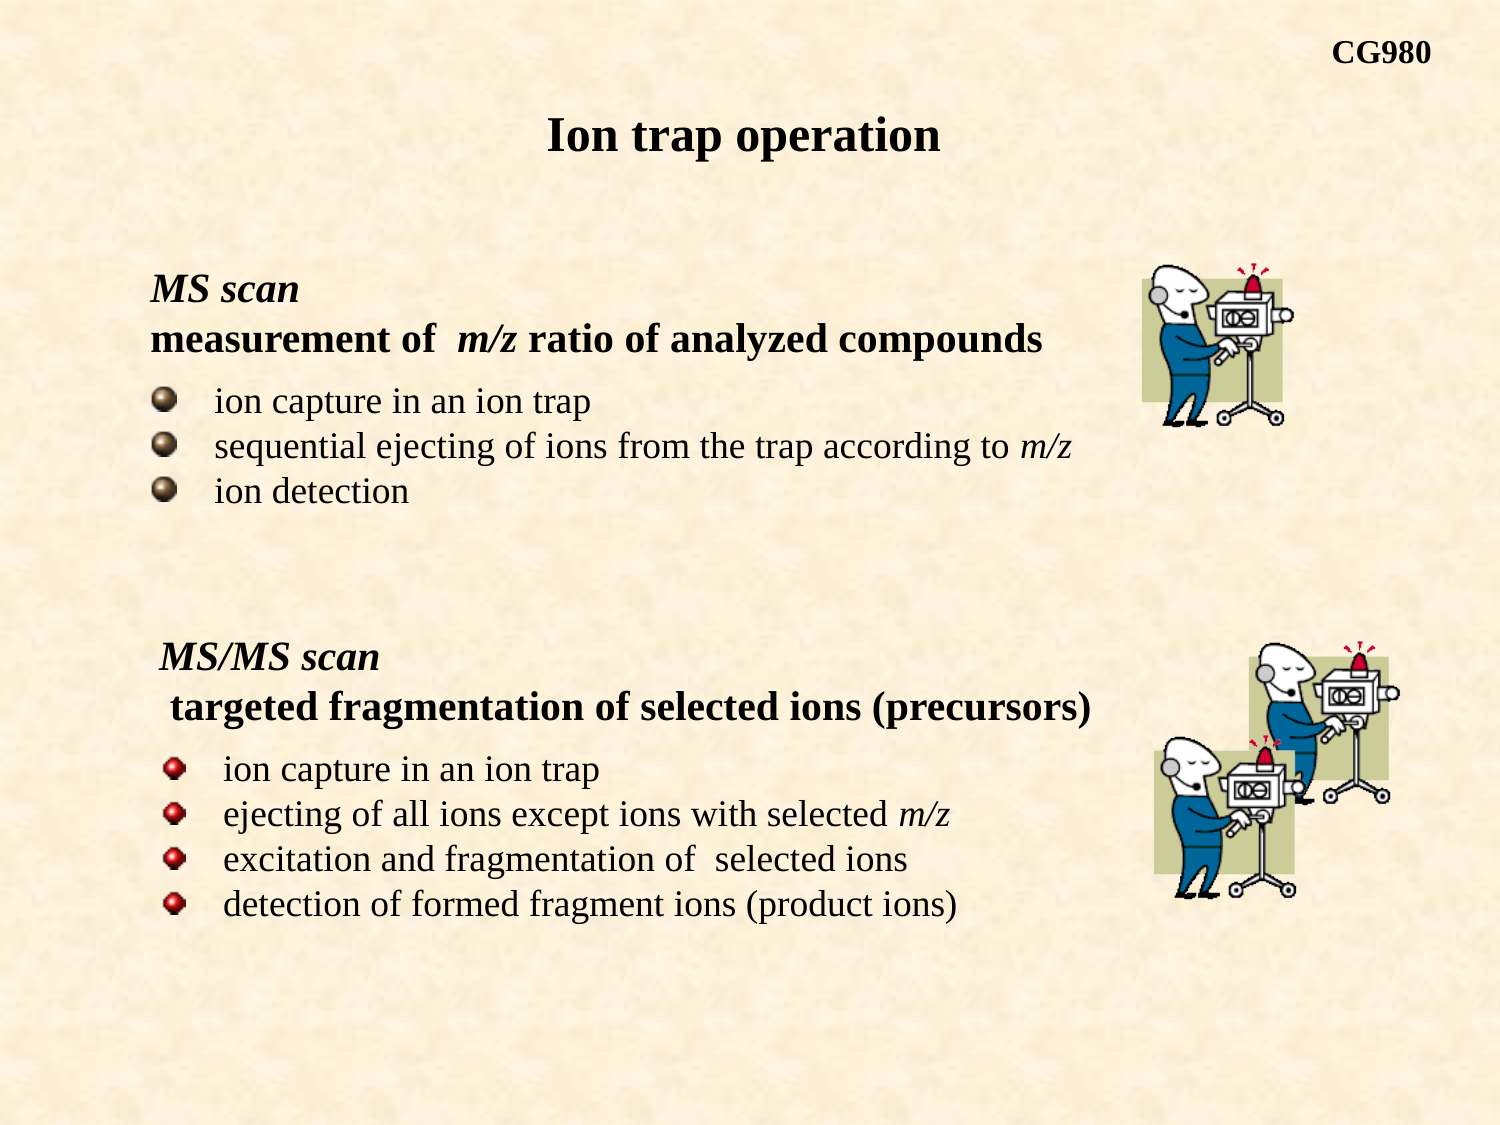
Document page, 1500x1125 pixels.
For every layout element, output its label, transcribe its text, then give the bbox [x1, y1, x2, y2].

text_box Ion trap operation [531, 94, 957, 170]
picture [0, 0, 1500, 1125]
text_box MS/MS scan targeted fragmentation of selected ions (precursors) ion capture in an ion trap ejecting of all ions except ions with selected m/z excitation and fragmentation of selected ions detection of formed fragment ions (product ions) [144, 621, 1353, 952]
text_box CG980 [1316, 22, 1447, 78]
text_box MS scan measurement of m/z ratio of analyzed compounds ion capture in an ion trap sequential ejecting of ions from the trap according to m/z ion detection [135, 253, 1353, 539]
